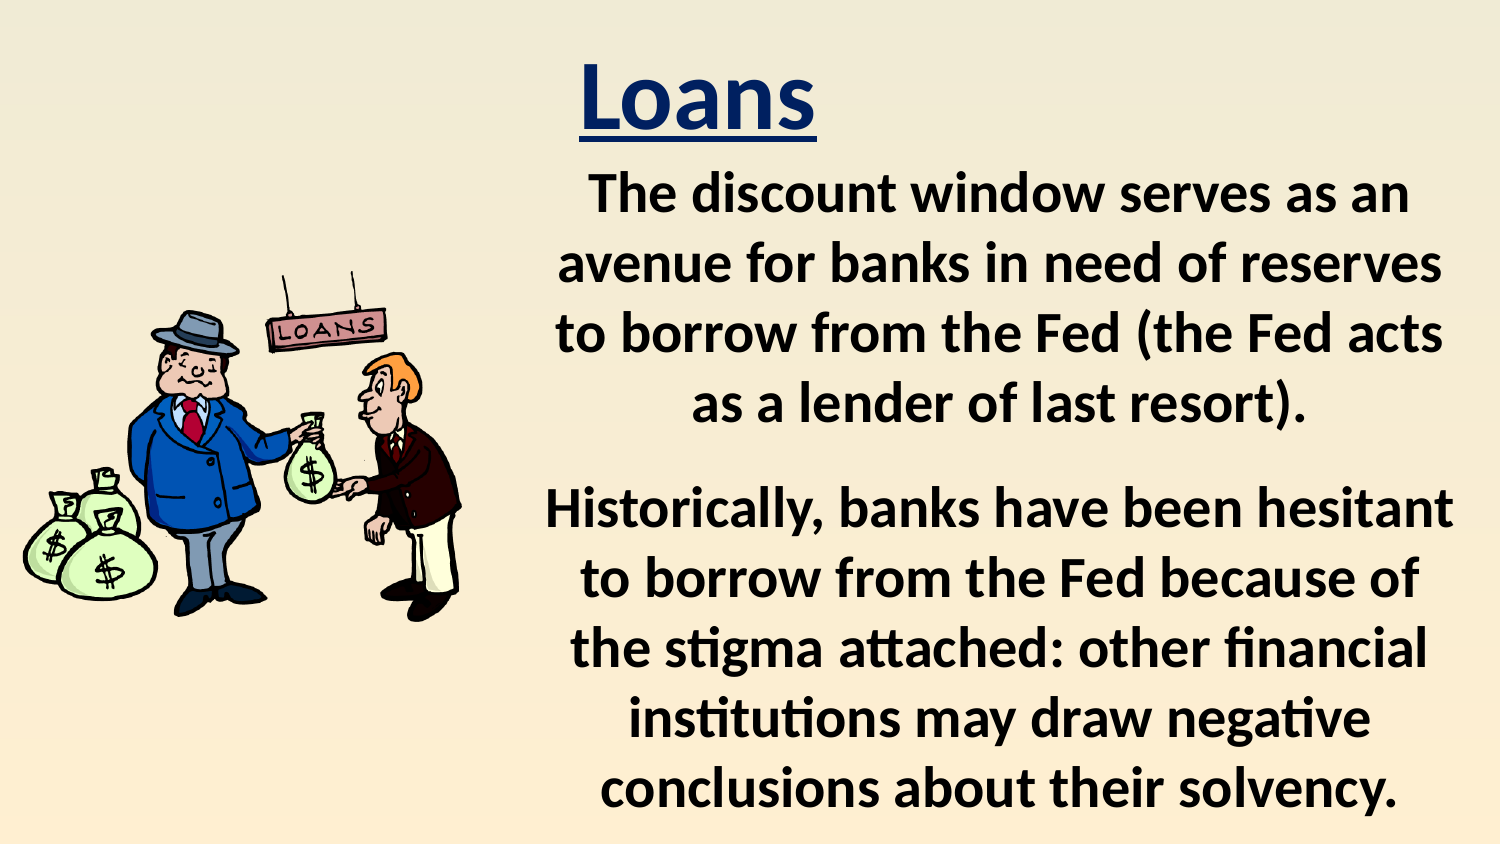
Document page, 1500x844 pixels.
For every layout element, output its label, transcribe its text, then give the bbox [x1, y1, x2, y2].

text_box The discount window serves as an avenue for banks in need of reserves to borrow from the Fed (the Fed acts as a lender of last resort). Historically, banks have been hesitant to borrow from the Fed because of the stigma attached: other financial institutions may draw negative conclusions about their solvency. [525, 146, 1475, 827]
text_box Loans [564, 21, 832, 146]
picture [12, 271, 463, 626]
